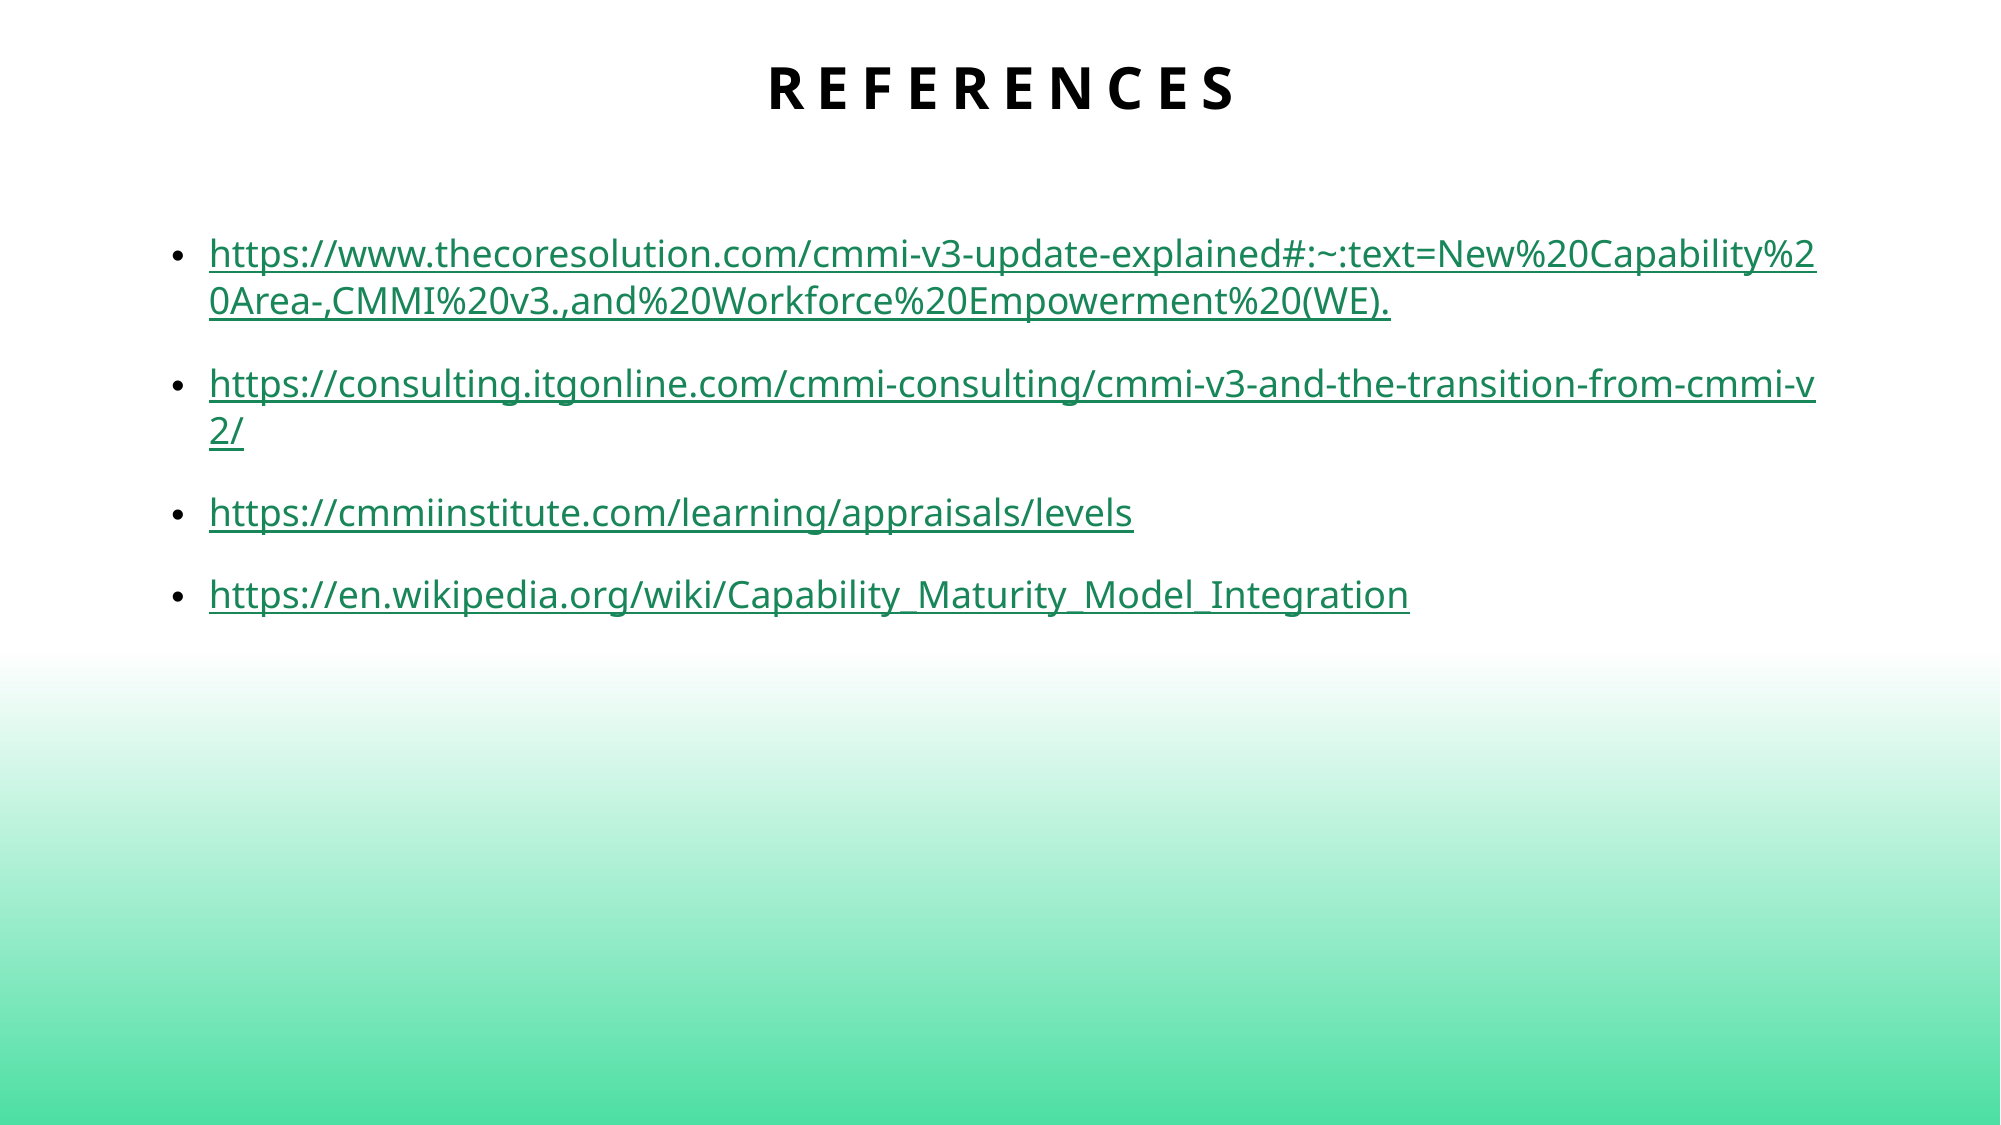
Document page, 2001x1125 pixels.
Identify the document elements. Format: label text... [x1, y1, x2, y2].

list https://www.thecoresolution.com/cmmi-v3-update-explained#:~:text=New%20Capability%20Area-,CMMI%20v3.,and%20Workforce%20Empowerment%20(WE). https://consulting.itgonline.com/cmmi-consulting/cmmi-v3-and-the-transition-from-cmmi-v2/ https://cmmiinstitute.com/learning/appraisals/levels https://en.wikipedia.org/wiki/Capability_Maturity_Model_Integration [156, 212, 1844, 1014]
title References [156, 0, 1844, 129]
